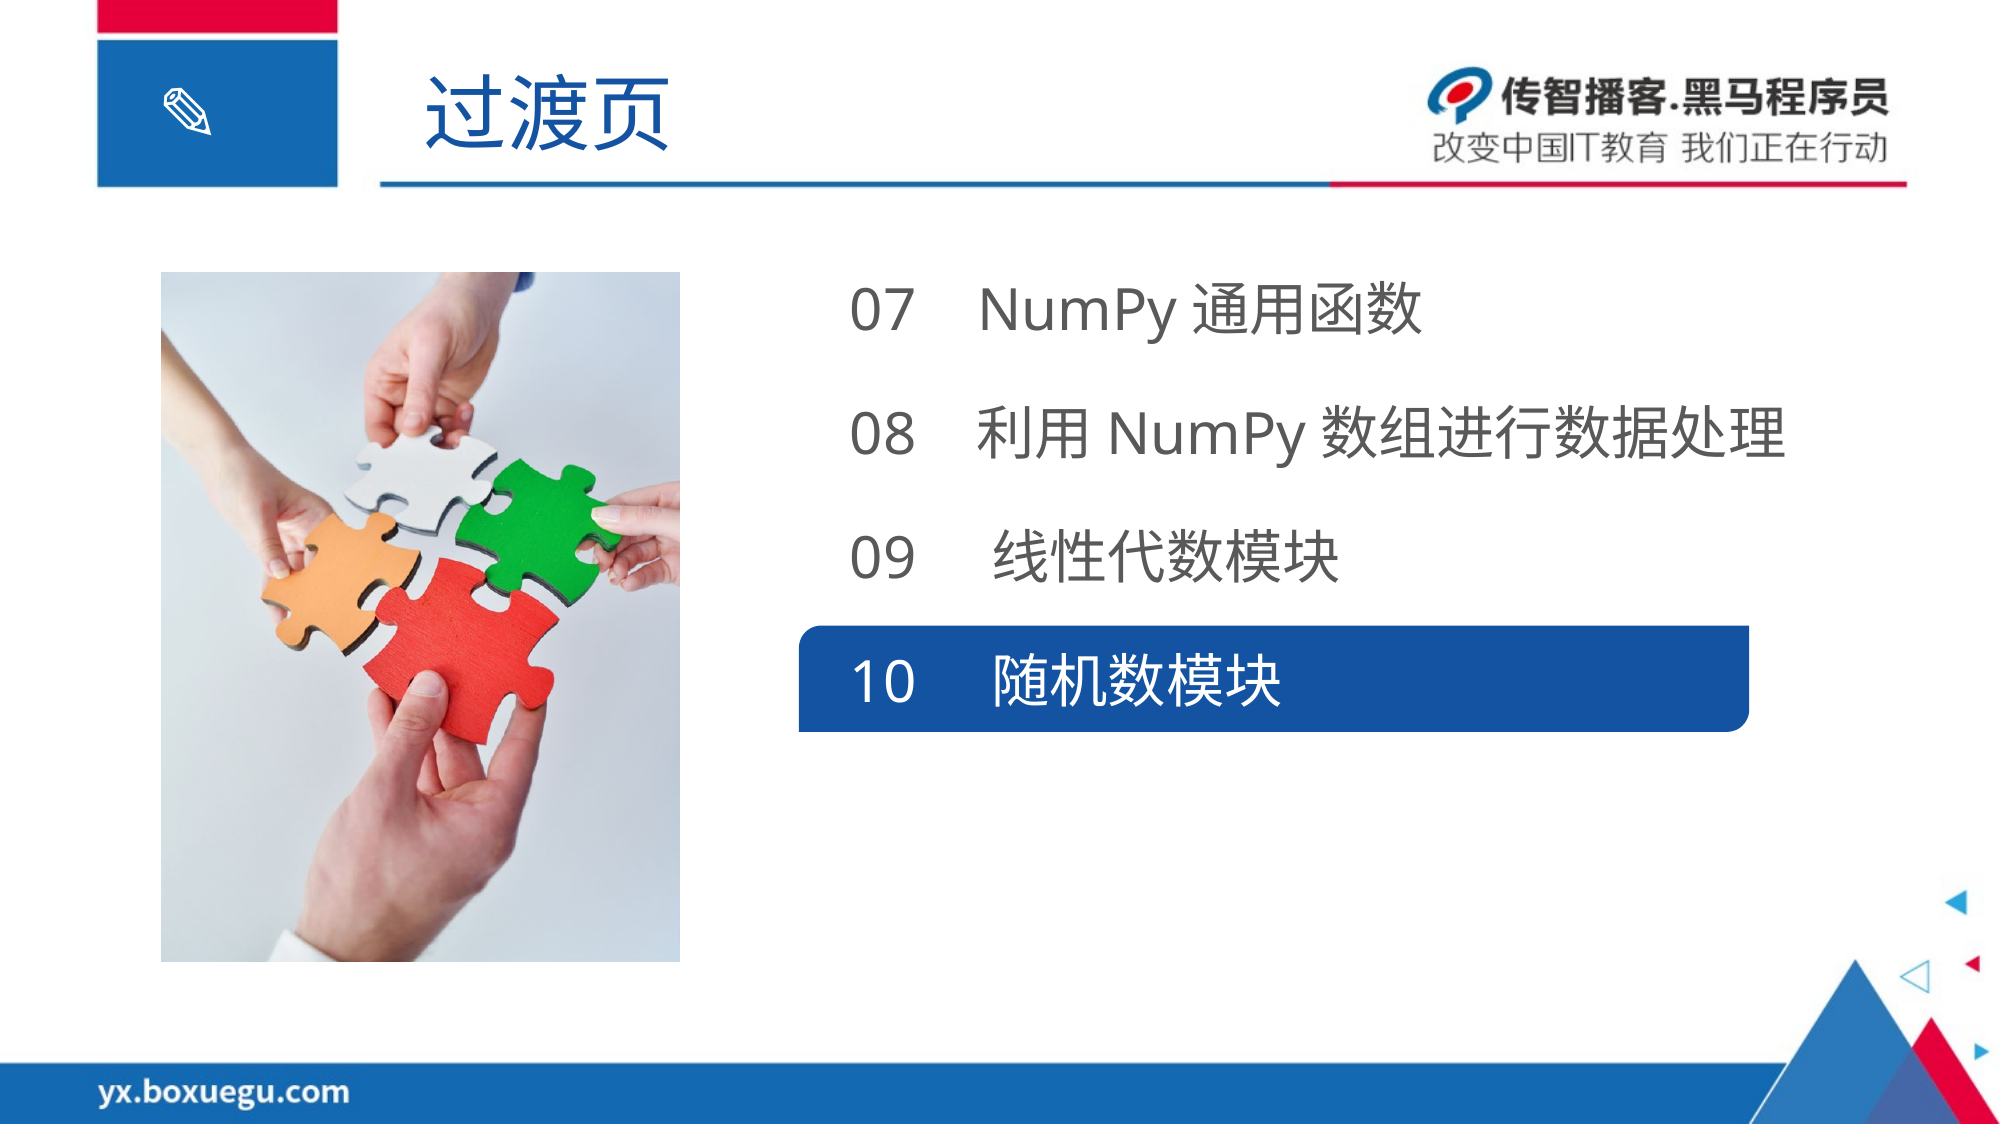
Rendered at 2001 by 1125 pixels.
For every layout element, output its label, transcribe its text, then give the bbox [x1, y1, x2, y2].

text_box 09 线性代数模块 [849, 519, 1657, 590]
text_box 08 利用NumPy数组进行数据处理 [849, 395, 1811, 467]
picture [0, 0, 2000, 1124]
text_box 07 NumPy通用函数 [849, 272, 1497, 343]
text_box 过渡页 [409, 53, 899, 169]
text_box 10 随机数模块 [849, 643, 1722, 714]
text_box [797, 624, 1751, 733]
